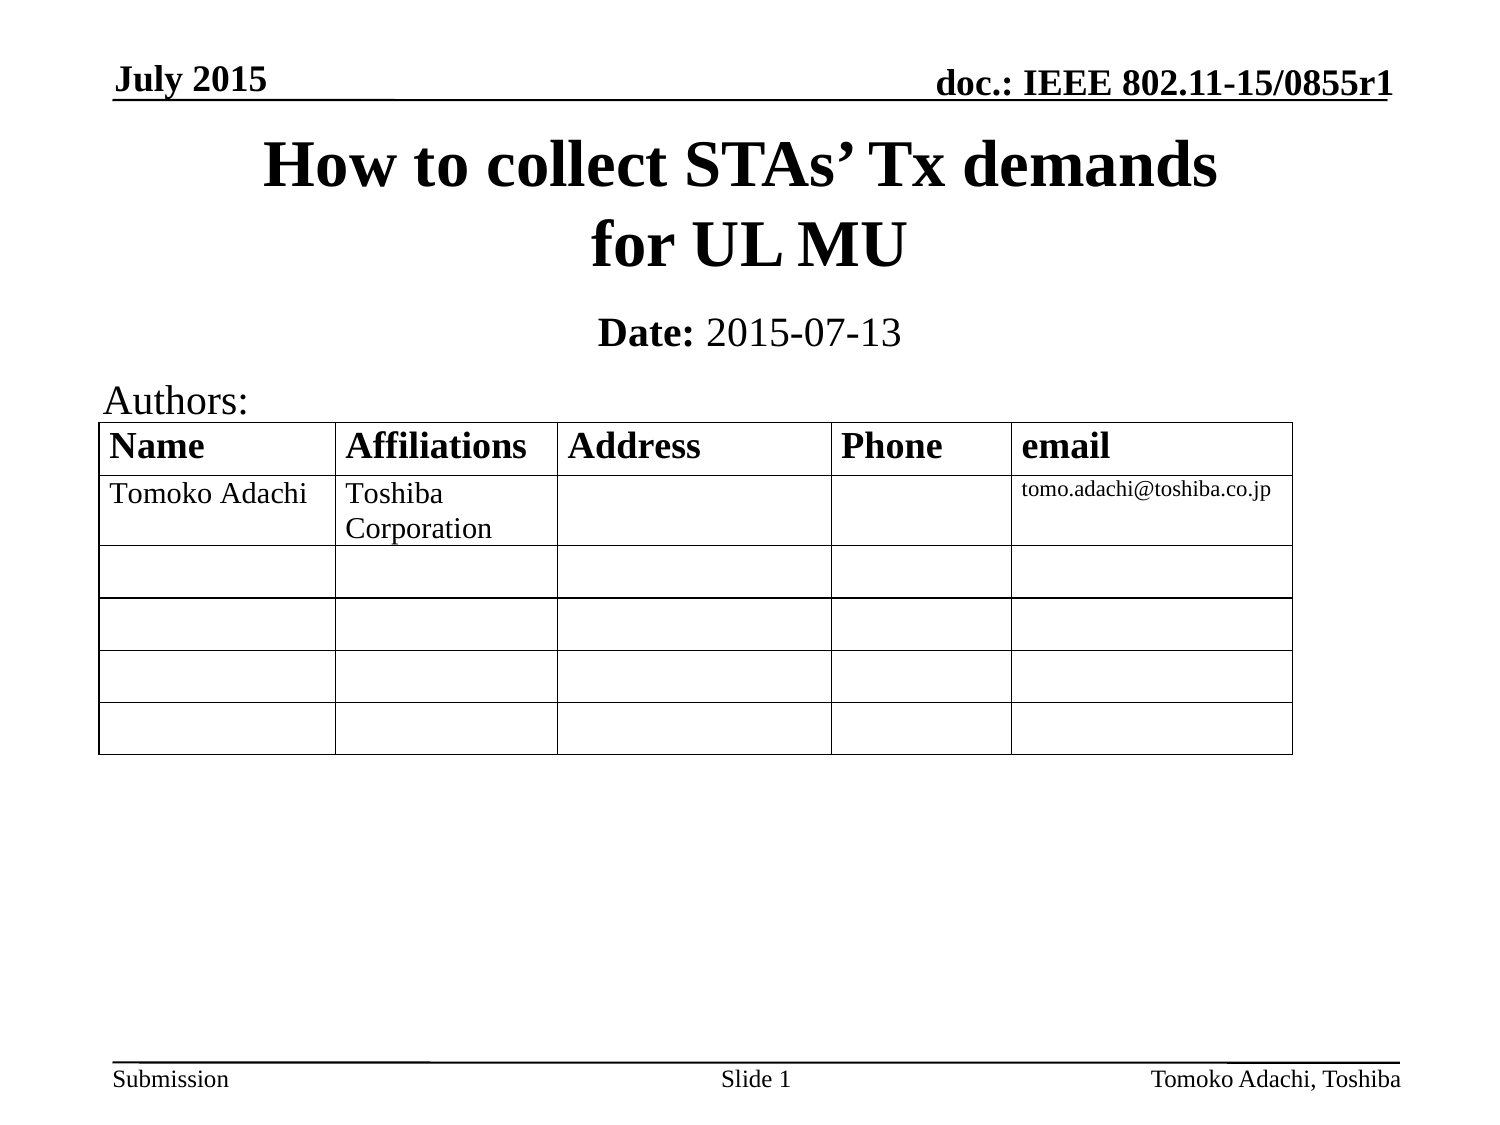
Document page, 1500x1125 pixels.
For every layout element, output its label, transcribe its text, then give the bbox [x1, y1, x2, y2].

slide_number Slide 1 [712, 1061, 800, 1123]
list Date: 2015-07-13 [112, 297, 1388, 363]
footer Tomoko Adachi, Toshiba [902, 1061, 1402, 1093]
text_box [84, 422, 1318, 836]
title How to collect STAs’ Tx demands for UL MU [112, 112, 1388, 288]
text_box Authors: [87, 365, 325, 420]
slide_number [114, 54, 493, 100]
